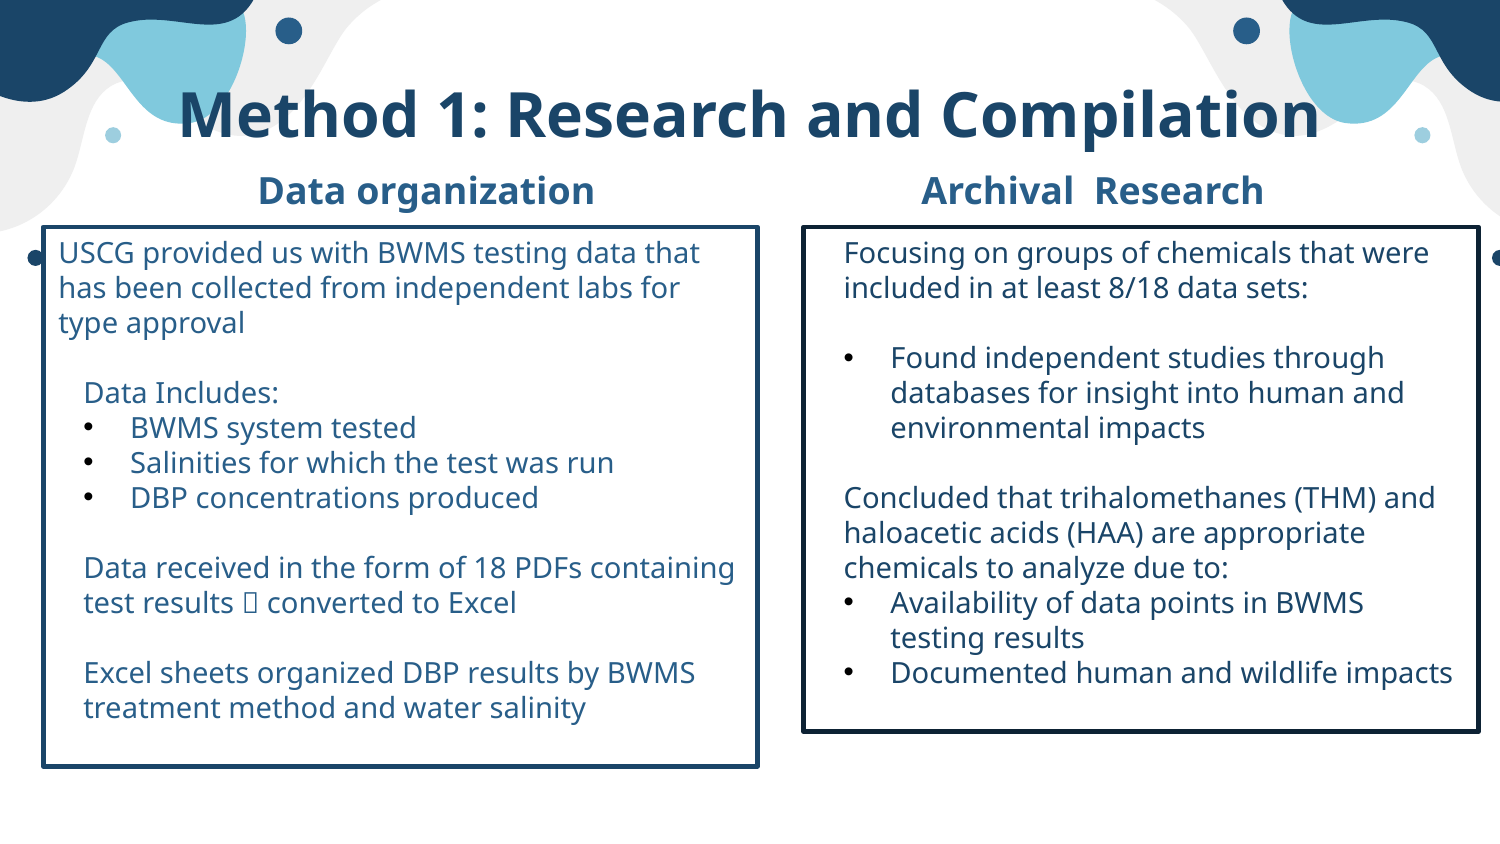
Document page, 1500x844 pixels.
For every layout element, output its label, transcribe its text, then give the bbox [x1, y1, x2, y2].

text_box USCG provided us with BWMS testing data that has been collected from independent labs for type approval Data Includes: BWMS system tested Salinities for which the test was run DBP concentrations produced Data received in the form of 18 PDFs containing test results  converted to Excel Excel sheets organized DBP results by BWMS treatment method and water salinity [43, 226, 758, 767]
title Method 1: Research and Compilation [88, 59, 1412, 154]
text_box Focusing on groups of chemicals that were included in at least 8/18 data sets: Found independent studies through databases for insight into human and environmental impacts Concluded that trihalomethanes (THM) and haloacetic acids (HAA) are appropriate chemicals to analyze due to: Availability of data points in BWMS testing results Documented human and wildlife impacts [801, 225, 1481, 733]
text_box Data organization [103, 159, 726, 220]
text_box Archival Research [774, 159, 1397, 220]
